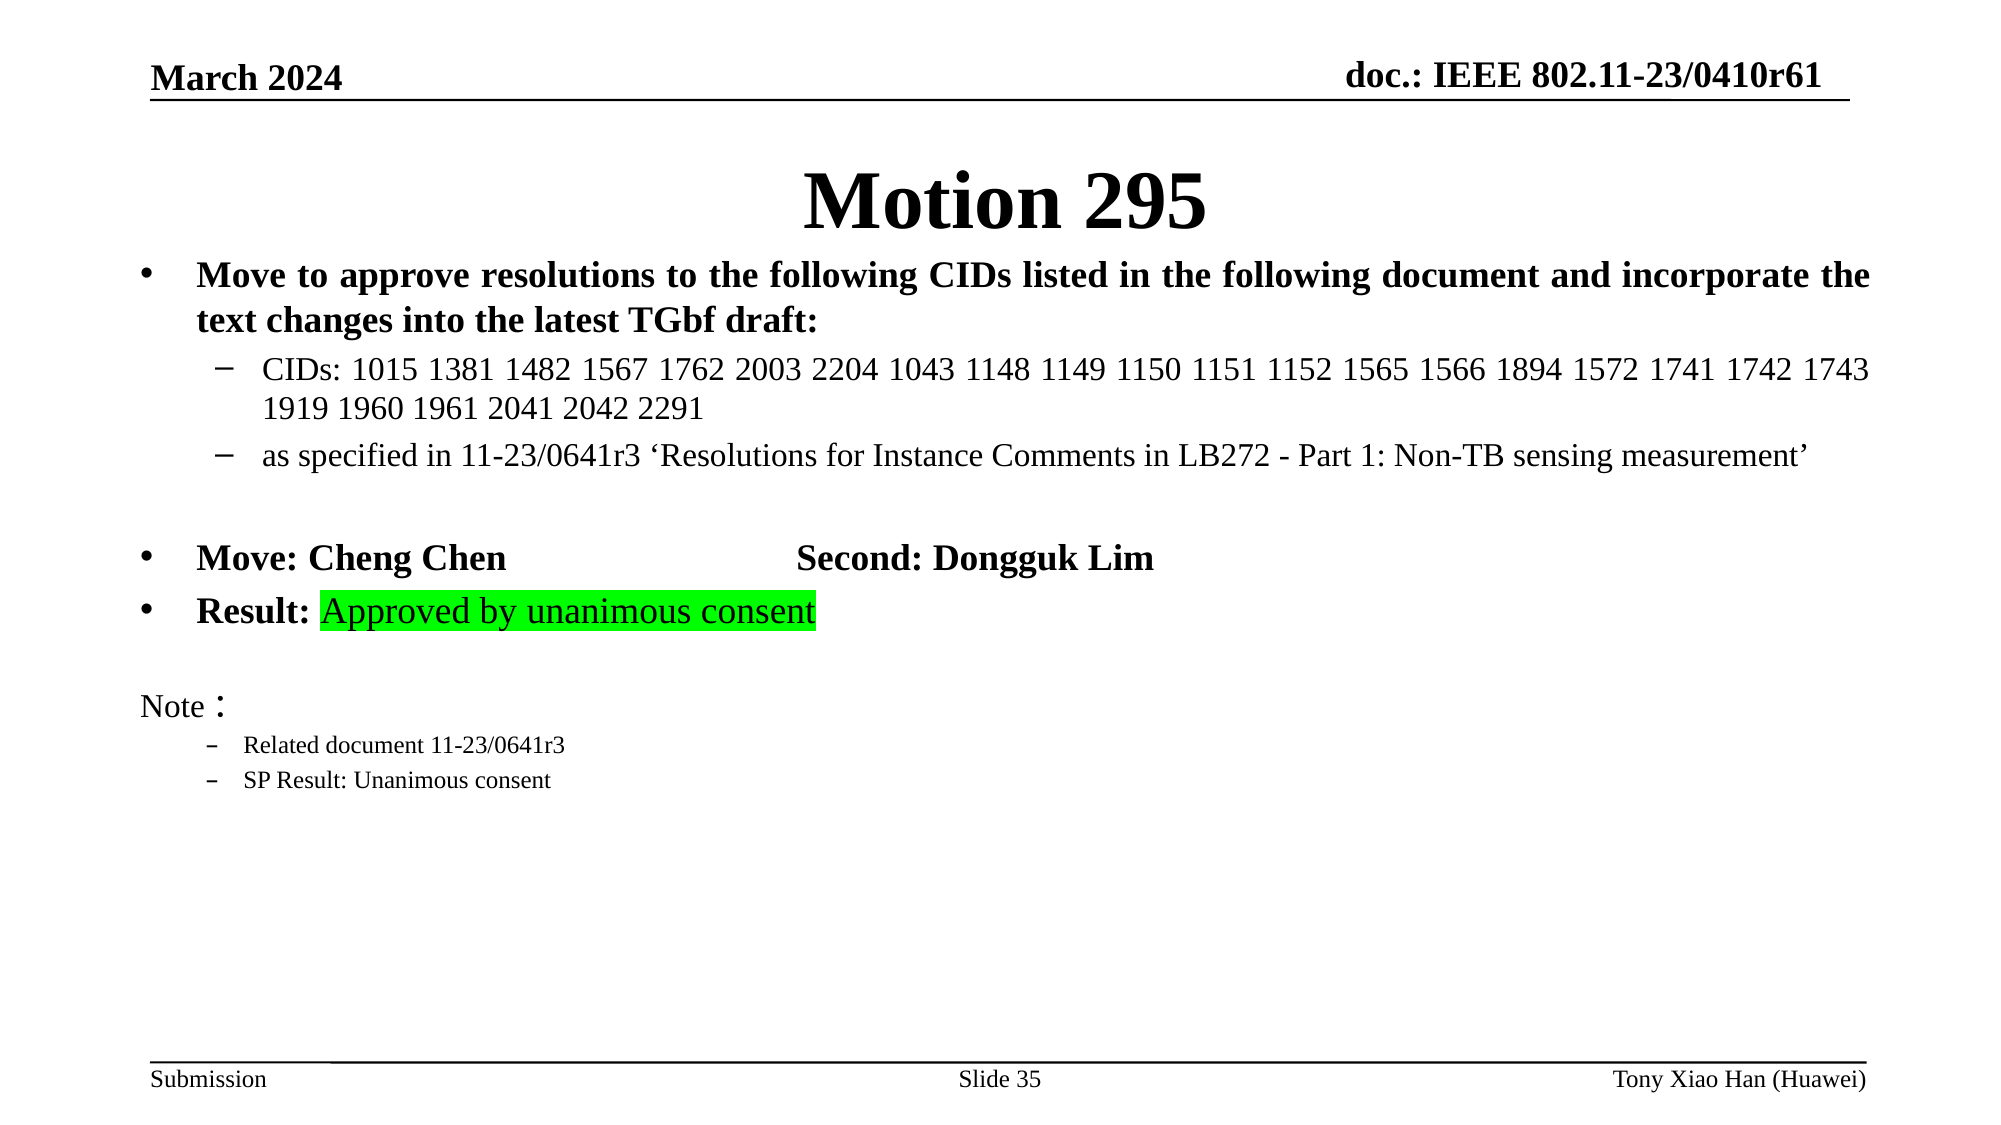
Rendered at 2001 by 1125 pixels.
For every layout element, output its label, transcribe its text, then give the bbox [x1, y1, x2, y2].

text_box Move to approve resolutions to the following CIDs listed in the following document and incorporate the text changes into the latest TGbf draft: CIDs: 1015 1381 1482 1567 1762 2003 2204 1043 1148 1149 1150 1151 1152 1565 1566 1894 1572 1741 1742 1743 1919 1960 1961 2041 2042 2291 as specified in 11-23/0641r3 ‘Resolutions for Instance Comments in LB272 - Part 1: Non-TB sensing measurement’ Move: Cheng Chen Second: Dongguk Lim Result: Approved by unanimous consent Note： Related document 11-23/0641r3 SP Result: Unanimous consent [125, 212, 1888, 900]
text_box Motion 295 [368, 137, 1644, 212]
